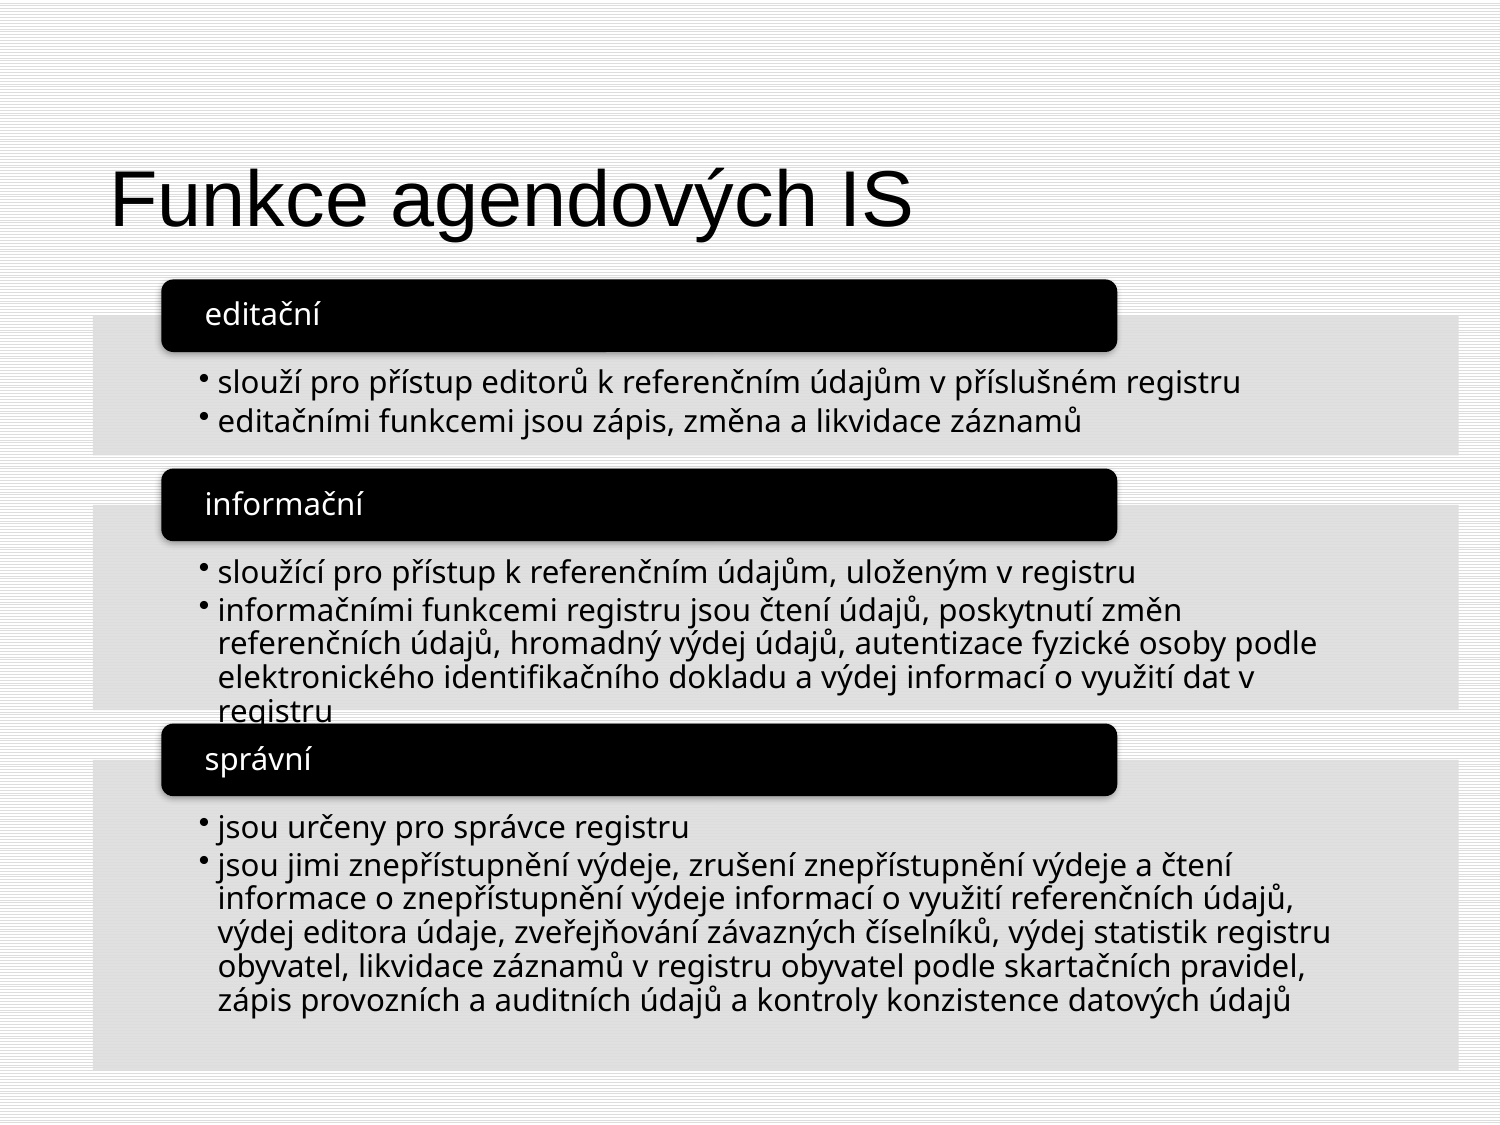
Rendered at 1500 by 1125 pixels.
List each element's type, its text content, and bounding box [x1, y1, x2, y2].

title Funkce agendových IS [93, 49, 1407, 250]
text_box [92, 255, 1459, 1095]
